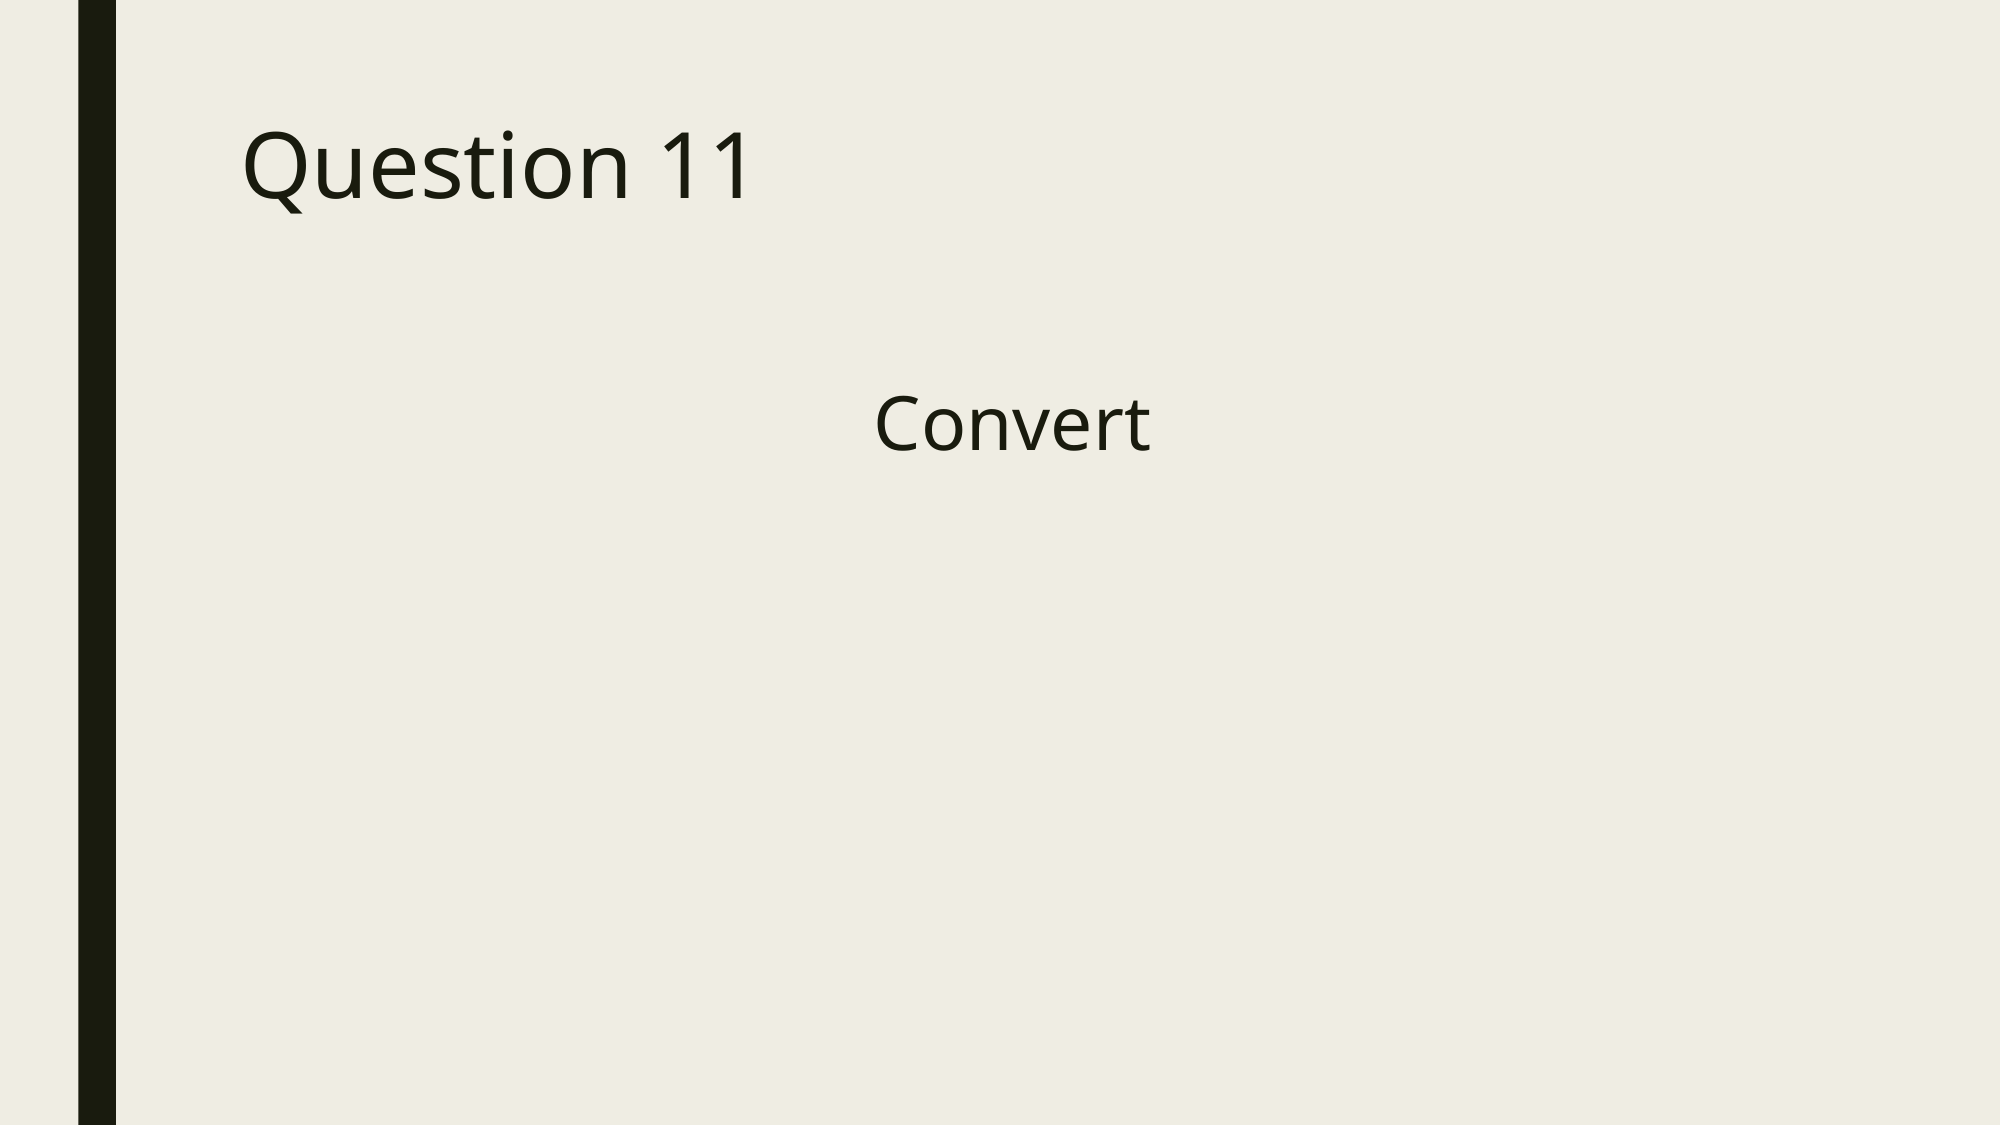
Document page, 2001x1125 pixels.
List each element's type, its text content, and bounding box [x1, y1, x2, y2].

title Question 11 [225, 112, 1800, 357]
